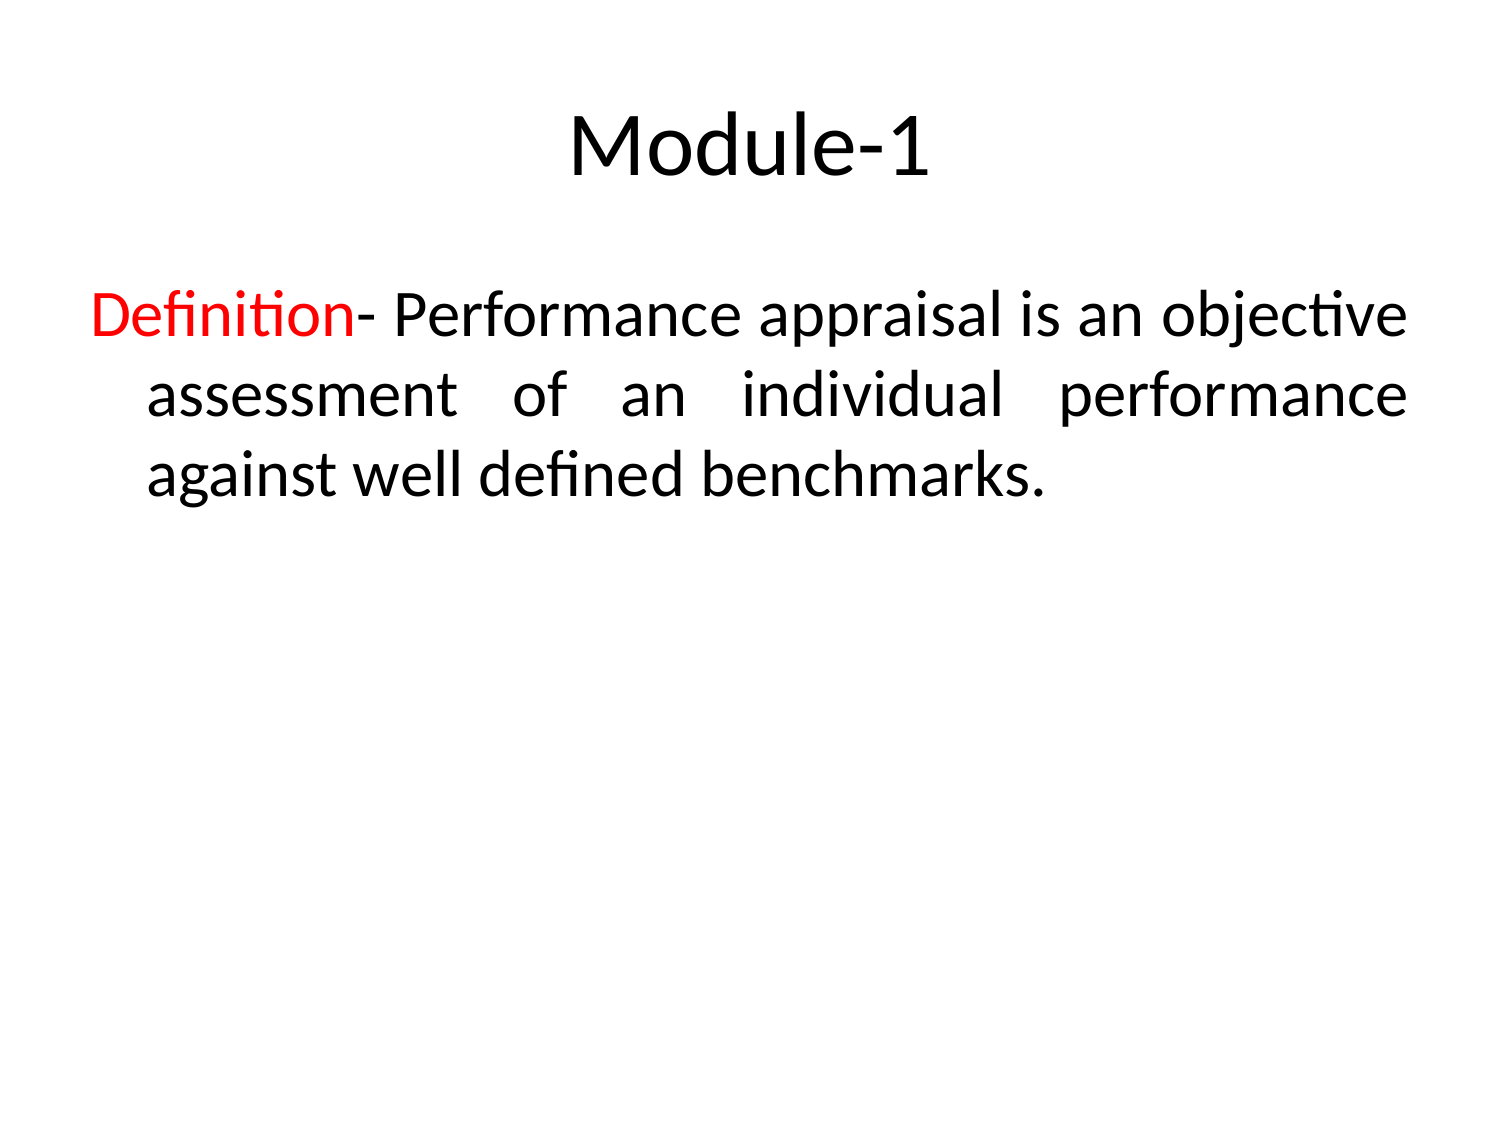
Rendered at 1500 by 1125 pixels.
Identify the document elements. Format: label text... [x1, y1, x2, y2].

title Module-1 [75, 45, 1425, 233]
list Definition- Performance appraisal is an objective assessment of an individual performance against well defined benchmarks. [75, 262, 1425, 1005]
